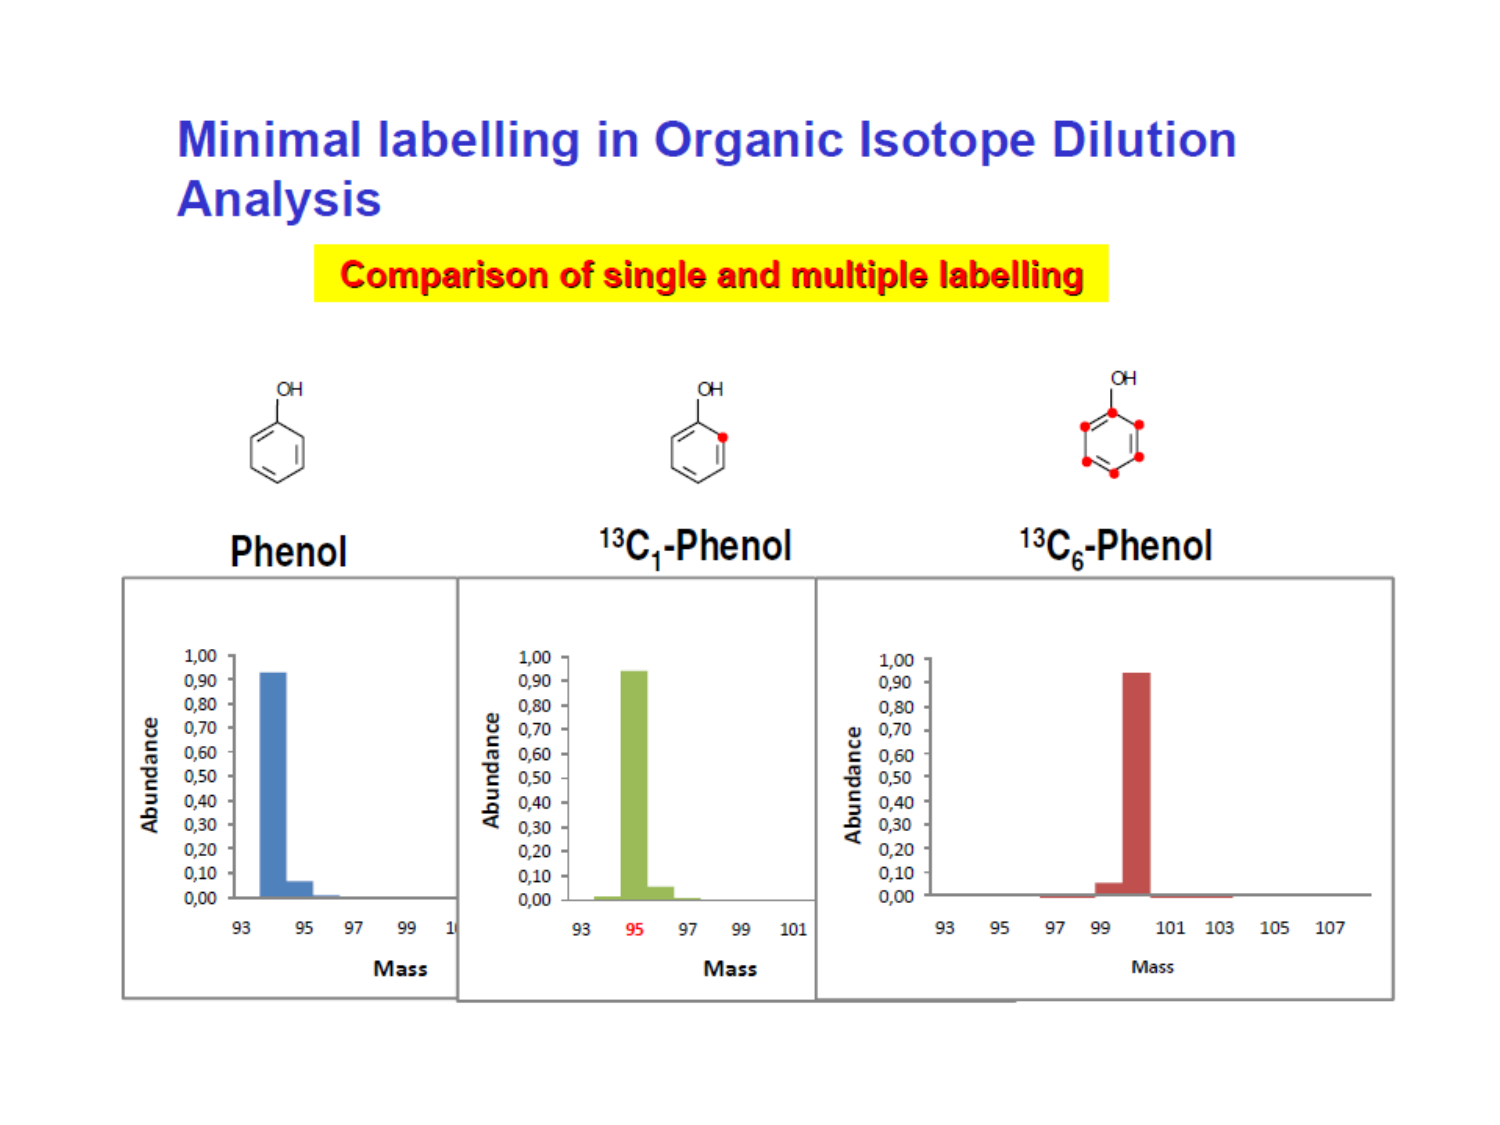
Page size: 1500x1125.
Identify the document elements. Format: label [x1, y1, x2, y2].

picture [100, 110, 1400, 1015]
